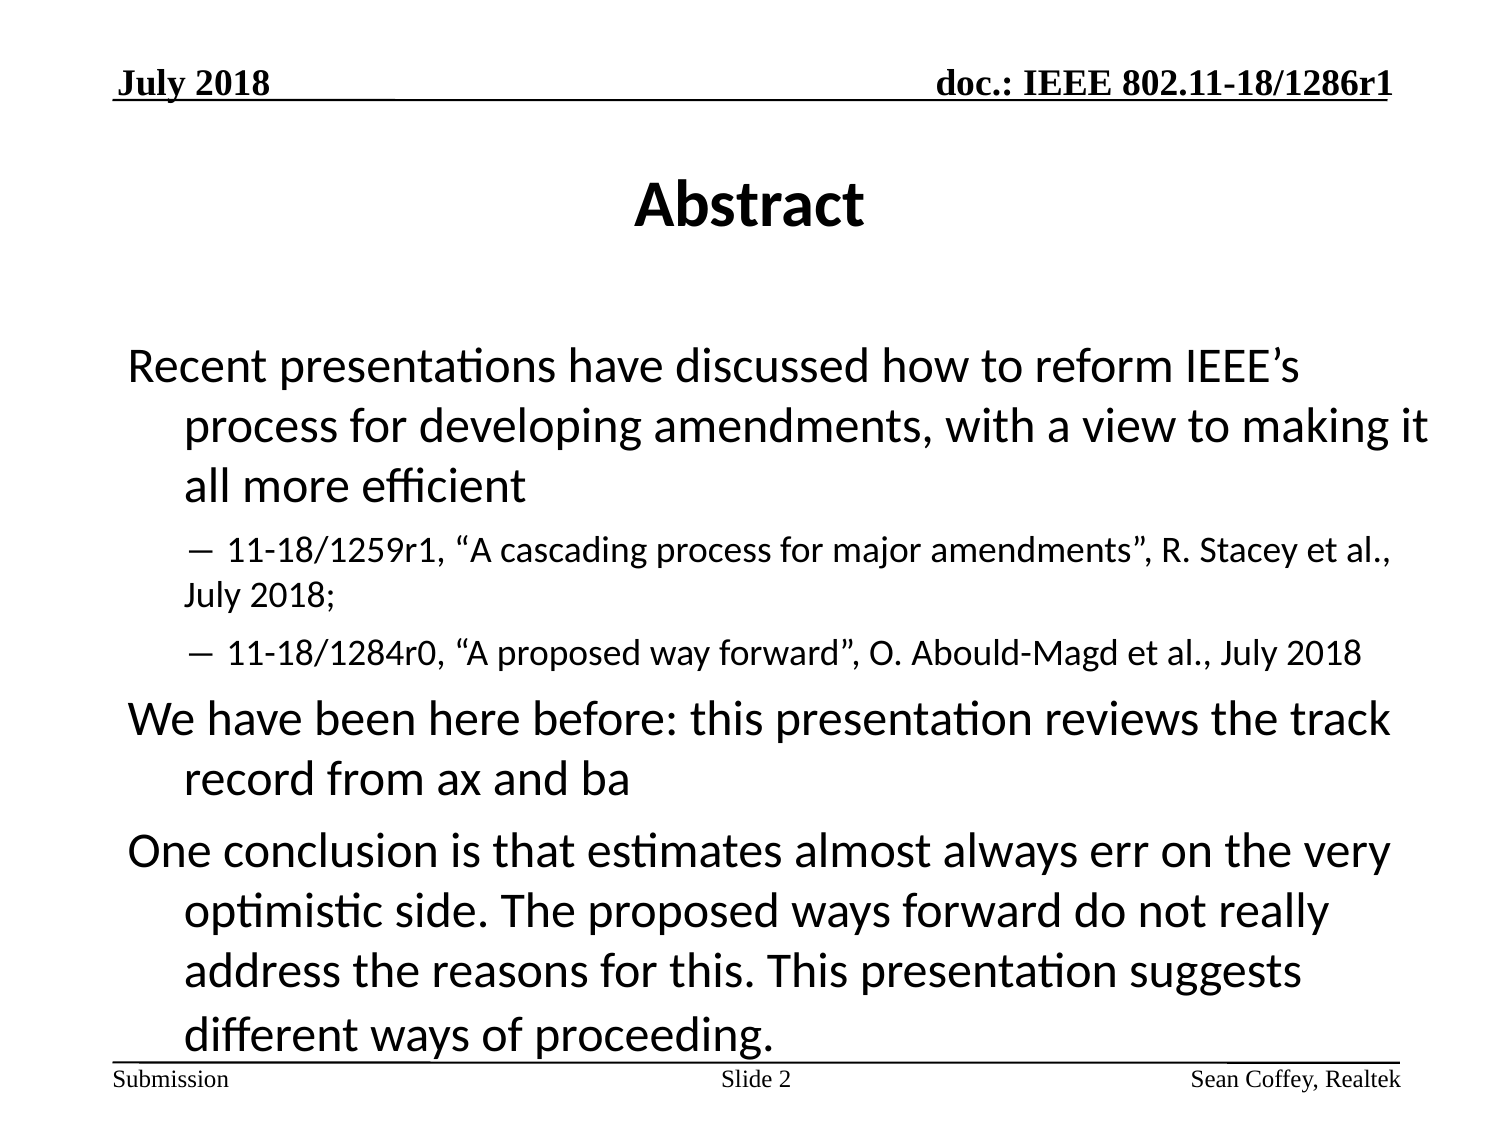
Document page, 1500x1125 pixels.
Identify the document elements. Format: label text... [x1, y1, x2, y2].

slide_number Slide 2 [712, 1061, 800, 1123]
footer Sean Coffey, Realtek [902, 1061, 1402, 1093]
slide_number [116, 58, 542, 104]
title Abstract [112, 112, 1388, 288]
list Recent presentations have discussed how to reform IEEE’s process for developing amendments, with a view to making it all more efficient ― 11-18/1259r1, “A cascading process for major amendments”, R. Stacey et al., July 2018; ― 11-18/1284r0, “A proposed way forward”, O. Abould-Magd et al., July 2018 We have been here before: this presentation reviews the track record from ax and ba One conclusion is that estimates almost always err on the very optimistic side. The proposed ways forward do not really address the reasons for this. This presentation suggests different ways of proceeding. [112, 324, 1451, 1001]
